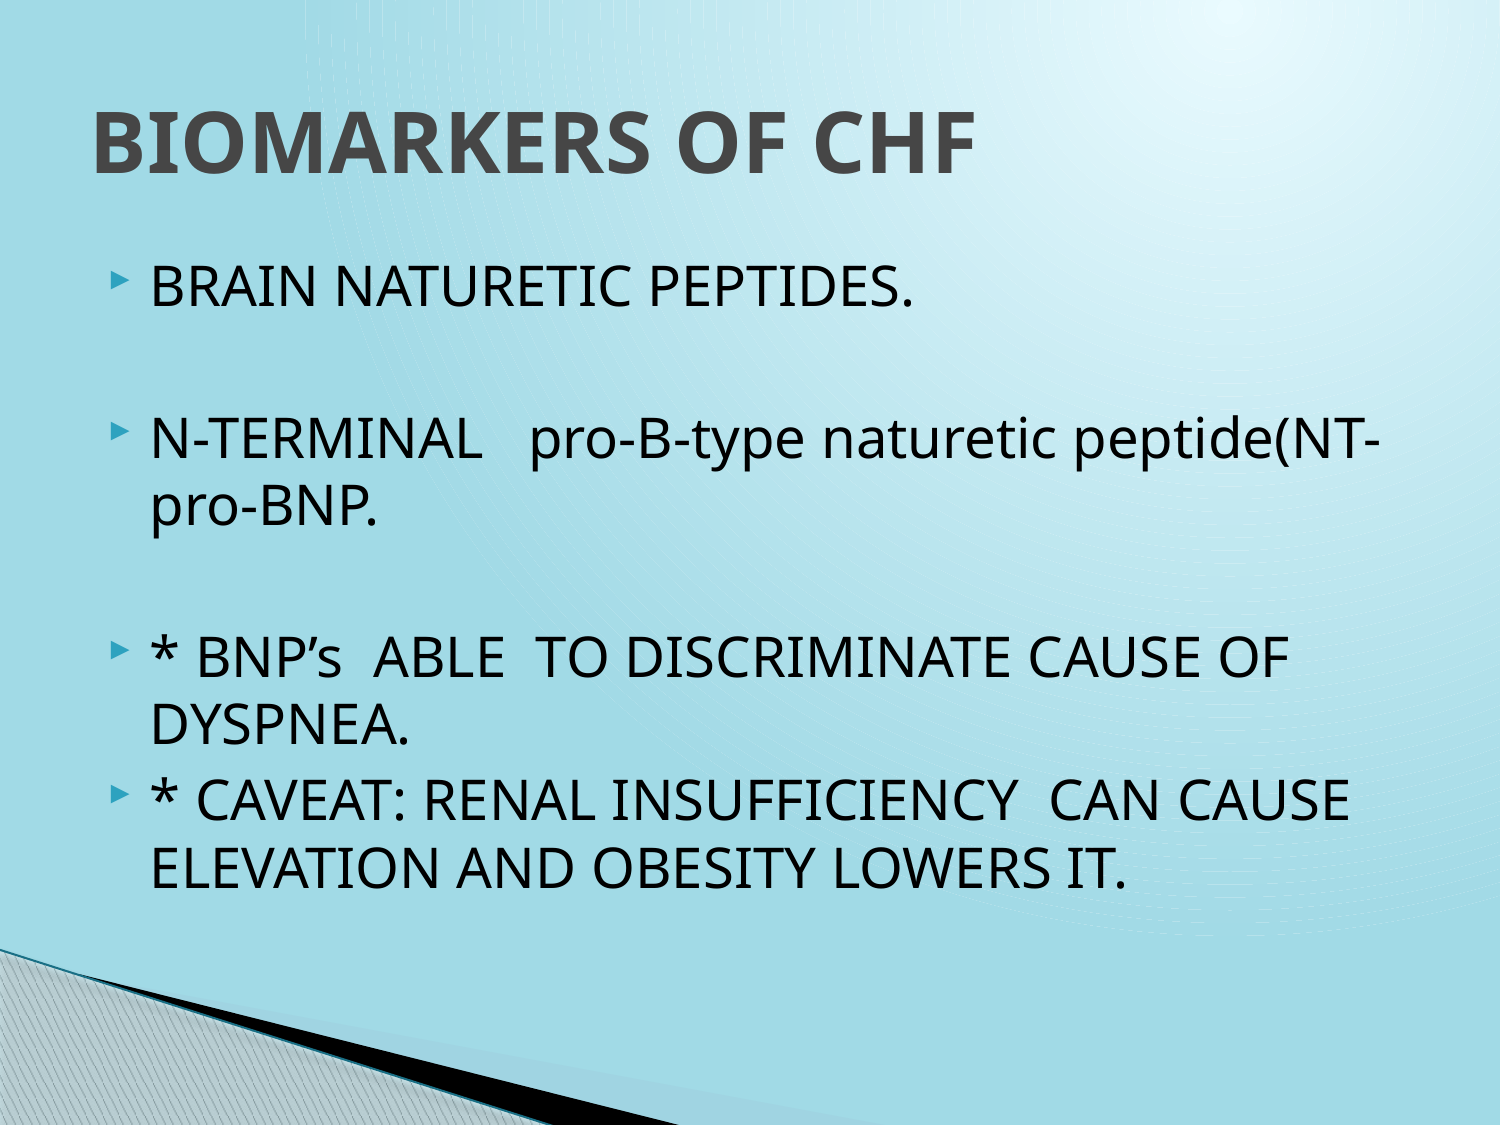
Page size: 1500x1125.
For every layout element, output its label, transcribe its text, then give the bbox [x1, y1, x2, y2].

list BRAIN NATURETIC PEPTIDES. N-TERMINAL pro-B-type naturetic peptide(NT-pro-BNP. * BNP’s ABLE TO DISCRIMINATE CAUSE OF DYSPNEA. * CAVEAT: RENAL INSUFFICIENCY CAN CAUSE ELEVATION AND OBESITY LOWERS IT. [75, 243, 1425, 986]
title BIOMARKERS OF CHF [75, 45, 1425, 233]
